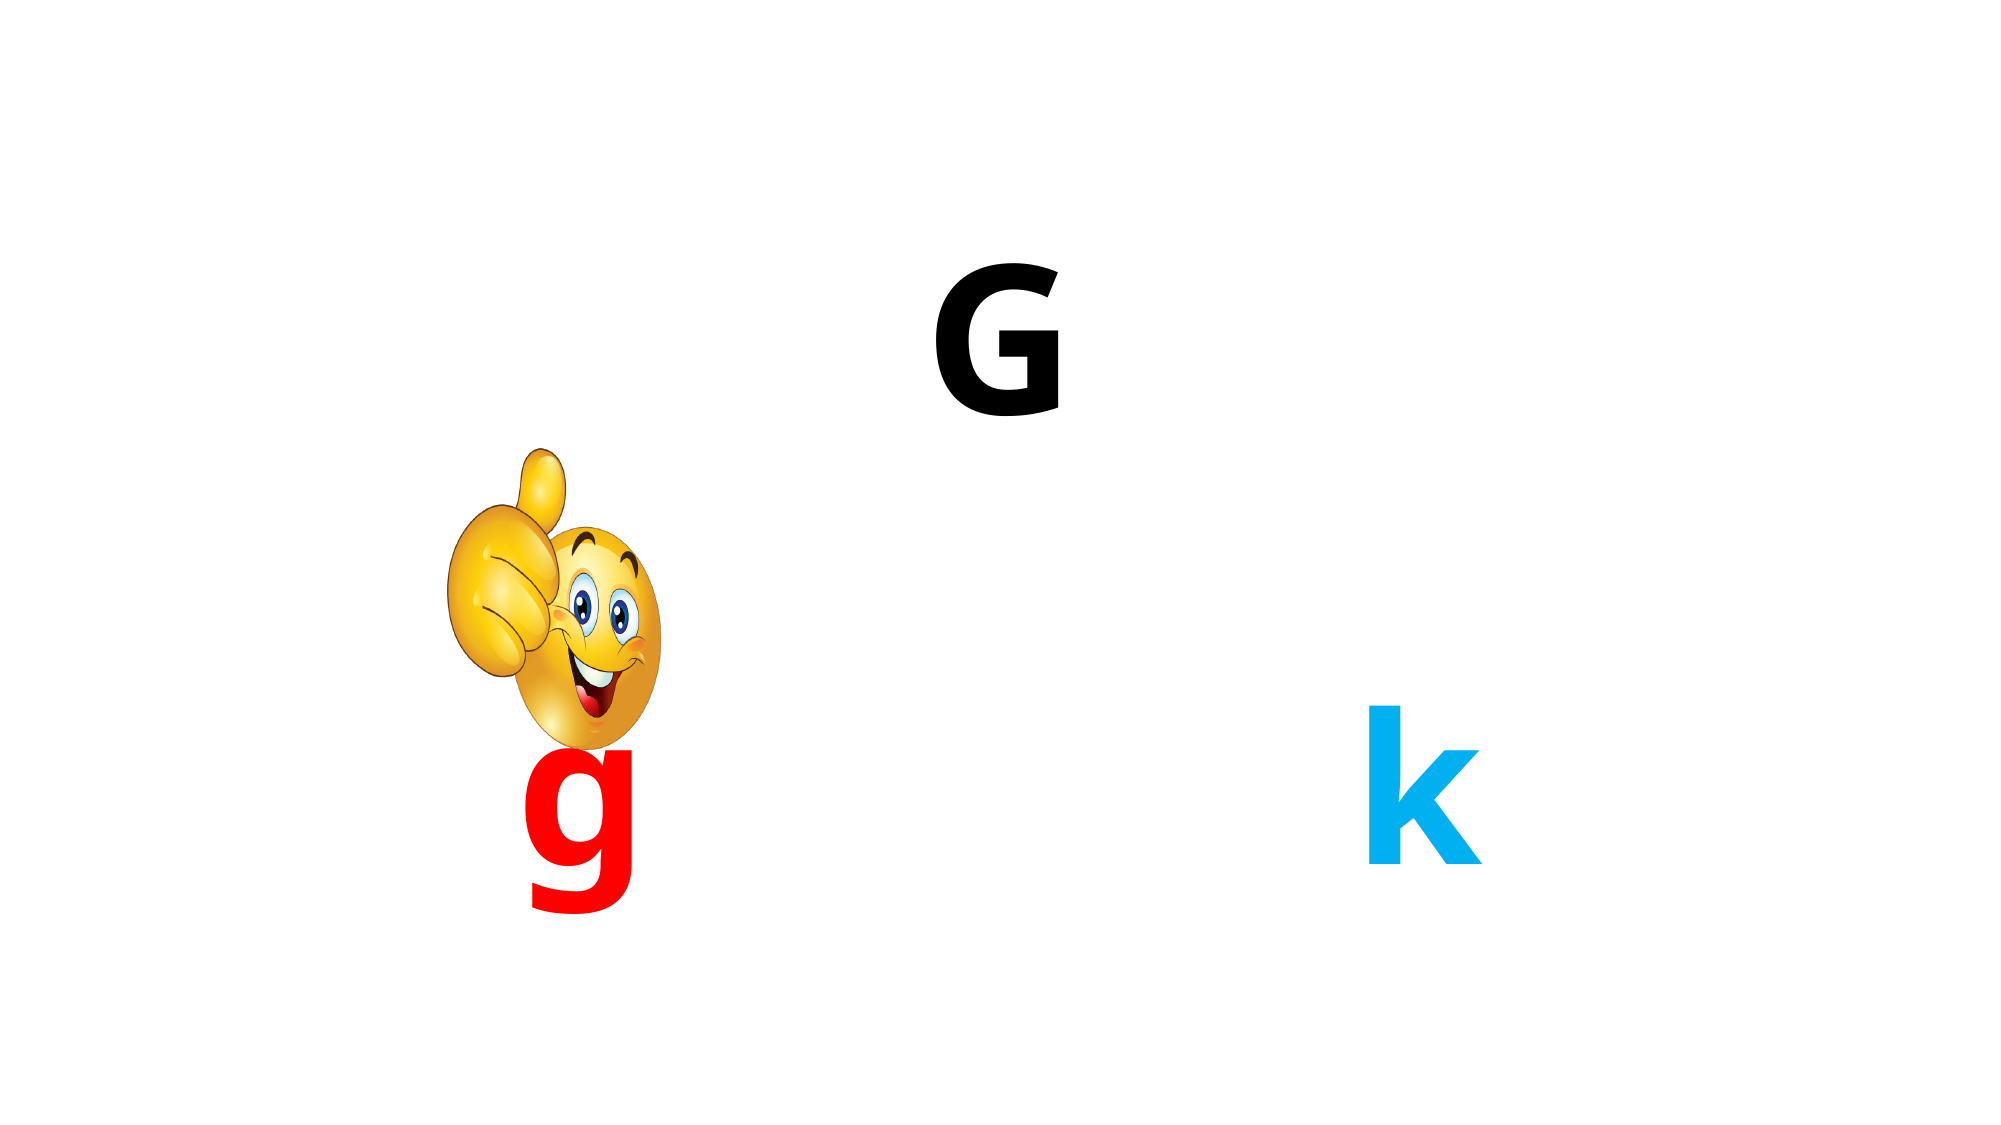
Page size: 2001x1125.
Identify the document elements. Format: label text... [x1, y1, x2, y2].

title G g k [137, 59, 1863, 1085]
picture [447, 448, 661, 750]
